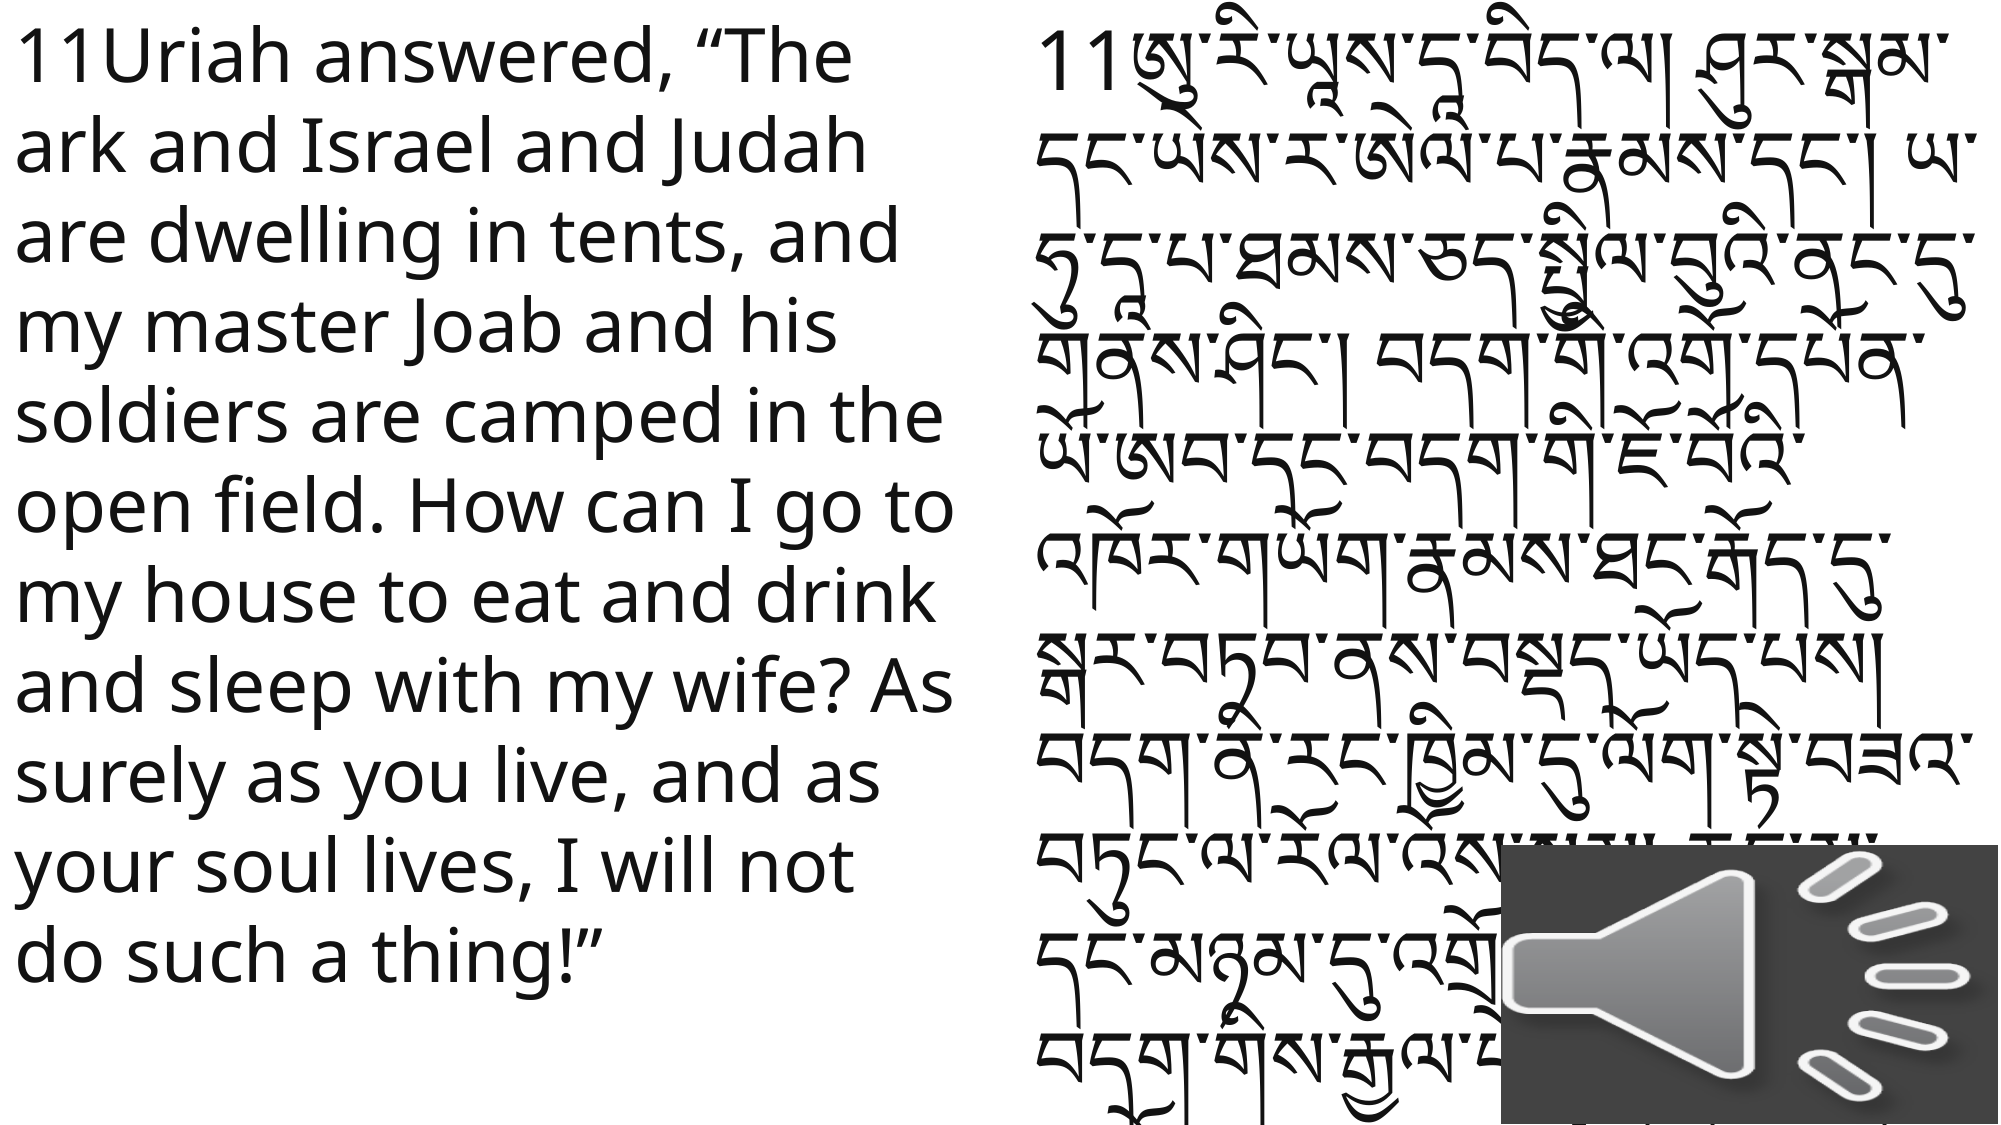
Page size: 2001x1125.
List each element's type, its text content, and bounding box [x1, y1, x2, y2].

picture [1500, 843, 2000, 1125]
text_box 11ཨུ་རི་ཡཱས་དཱ་བིད་ལ། ཤུར་སྒམ་དང་ཡེས་ར་ཨེལ་པ་རྣམས་དང་། ཡ་ཧུ་དཱ་པ་ཐམས་ཅད་སྤྱིལ་བུའི་ནང་དུ་གནས་ཤིང་། བདག་གི་འགོ་དཔོན་ཡོ་ཨབ་དང་བདག་གི་ཇོ་བོའི་འཁོར་གཡོག་རྣམས་ཐང་རྒོད་དུ་སྒར་བཏབ་ནས་བསྡད་ཡོད་པས། བདག་ནི་རང་ཁྱིམ་དུ་ལོག་སྟེ་བཟའ་བཏུང་ལ་རོལ་འོས་སམ། ཆུང་མ་དང་མཉམ་དུ་འགྲོགས་རུང་ངམ། བདག་གིས་རྒྱལ་པོ་ཁྱེད་དང་ཁྱེད་ཀྱི་སྐུ་སྲོག་དཔང་དུ་བཙུགས་ནས་མནའ་བསྐྱལ་བ་ཡིན་ཏེ། བདག་གིས་དེ་ལྟ་བུ་གཏན་ནས་བྱ་མི་ཕོད་ཅེས་ཞུས། [1019, 0, 2000, 1125]
text_box 11Uriah answered, “The ark and Israel and Judah are dwelling in tents, and my master Joab and his soldiers are camped in the open field. How can I go to my house to eat and drink and sleep with my wife? As surely as you live, and as your soul lives, I will not do such a thing!” [0, 0, 981, 1125]
